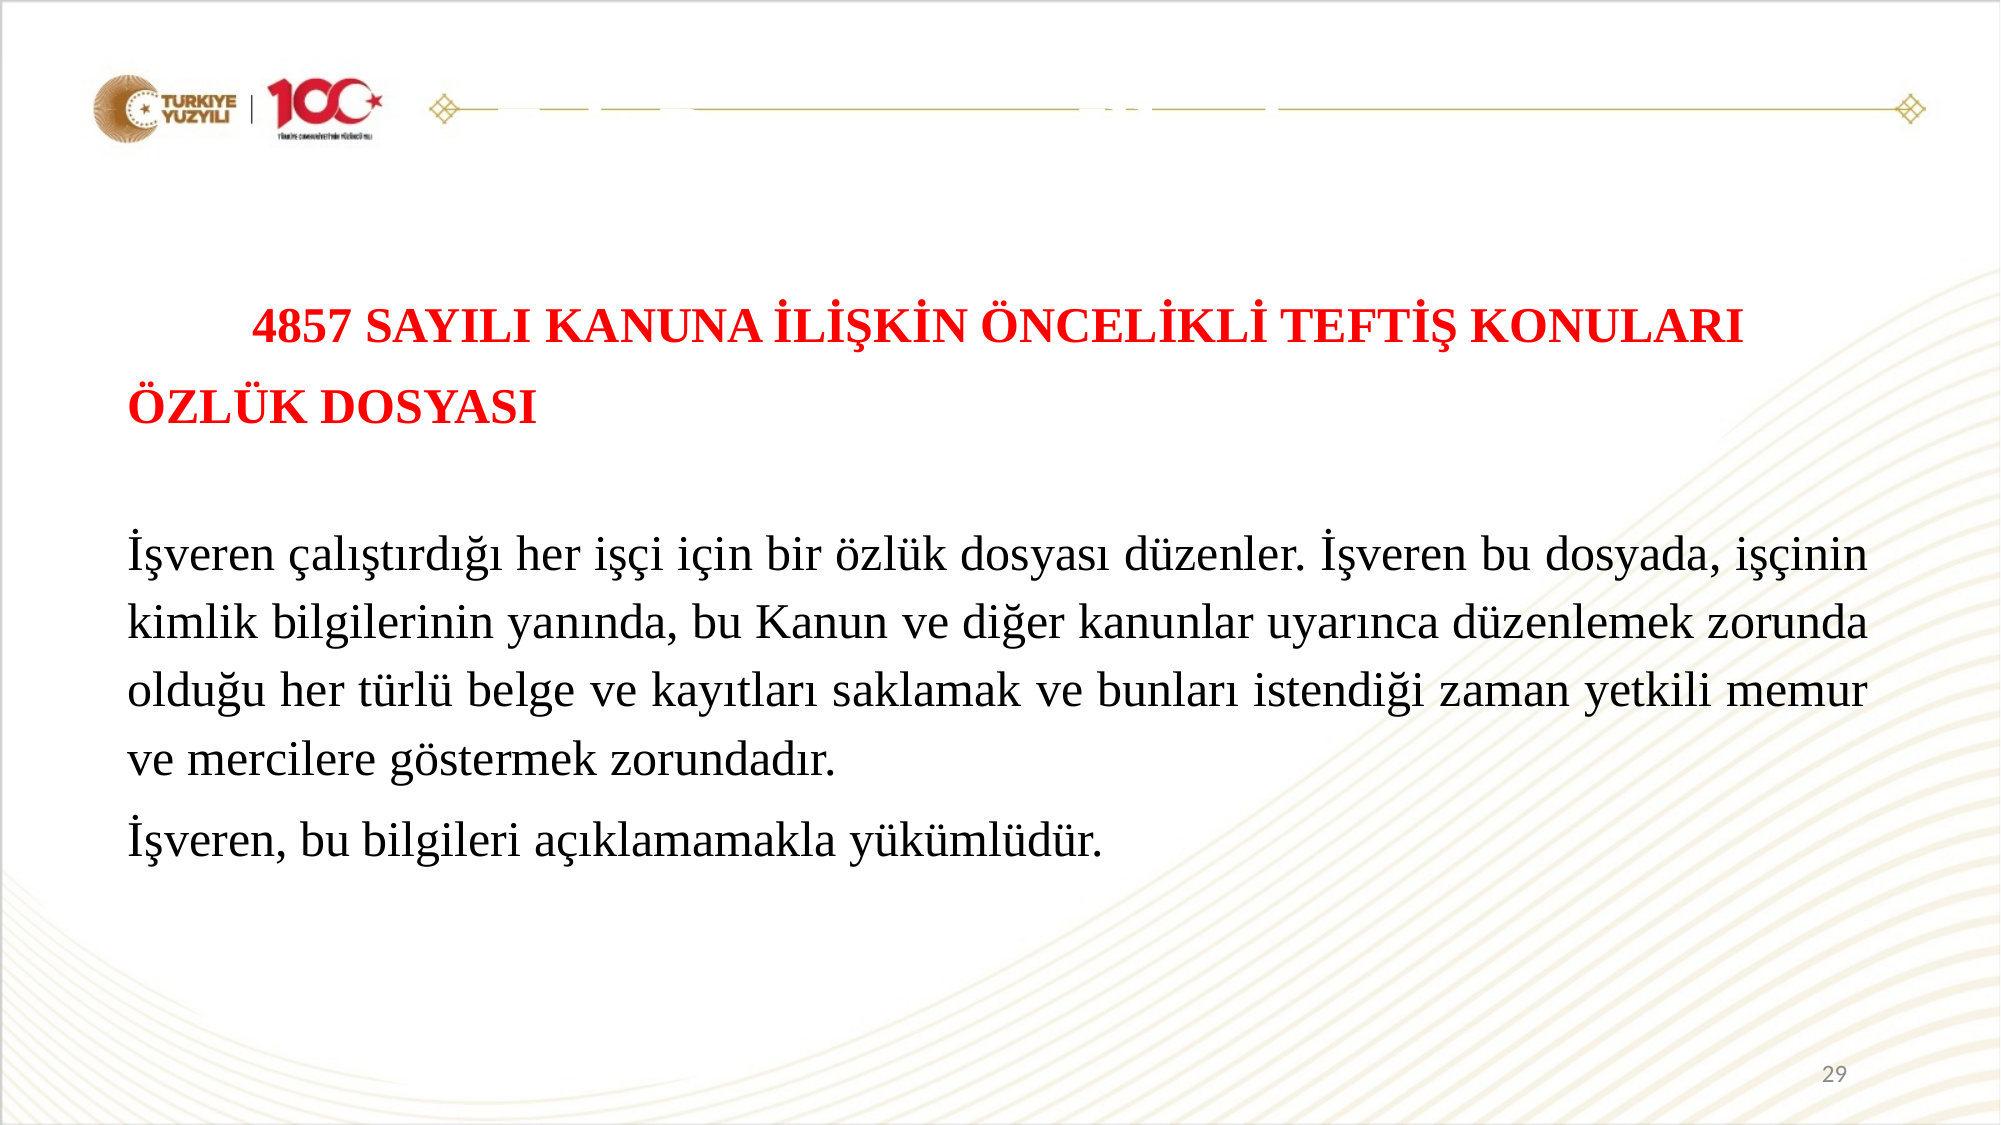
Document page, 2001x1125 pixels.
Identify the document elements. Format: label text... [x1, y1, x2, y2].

picture [0, 0, 2001, 1125]
list 4857 SAYILI KANUNA İLİŞKİN ÖNCELİKLİ TEFTİŞ KONULARI ÖZLÜK DOSYASI İşveren çalıştırdığı her işçi için bir özlük dosyası düzenler. İşveren bu dosyada, işçinin kimlik bilgilerinin yanında, bu Kanun ve diğer kanunlar uyarınca düzenlemek zorunda olduğu her türlü belge ve kayıtları saklamak ve bunları istendiği zaman yetkili memur ve mercilere göstermek zorundadır. İşveren, bu bilgileri açıklamamakla yükümlüdür. [112, 276, 1886, 1040]
slide_number 29 [1412, 1042, 1863, 1103]
text_box Eşit Davranma İlkesi [481, 79, 1670, 199]
